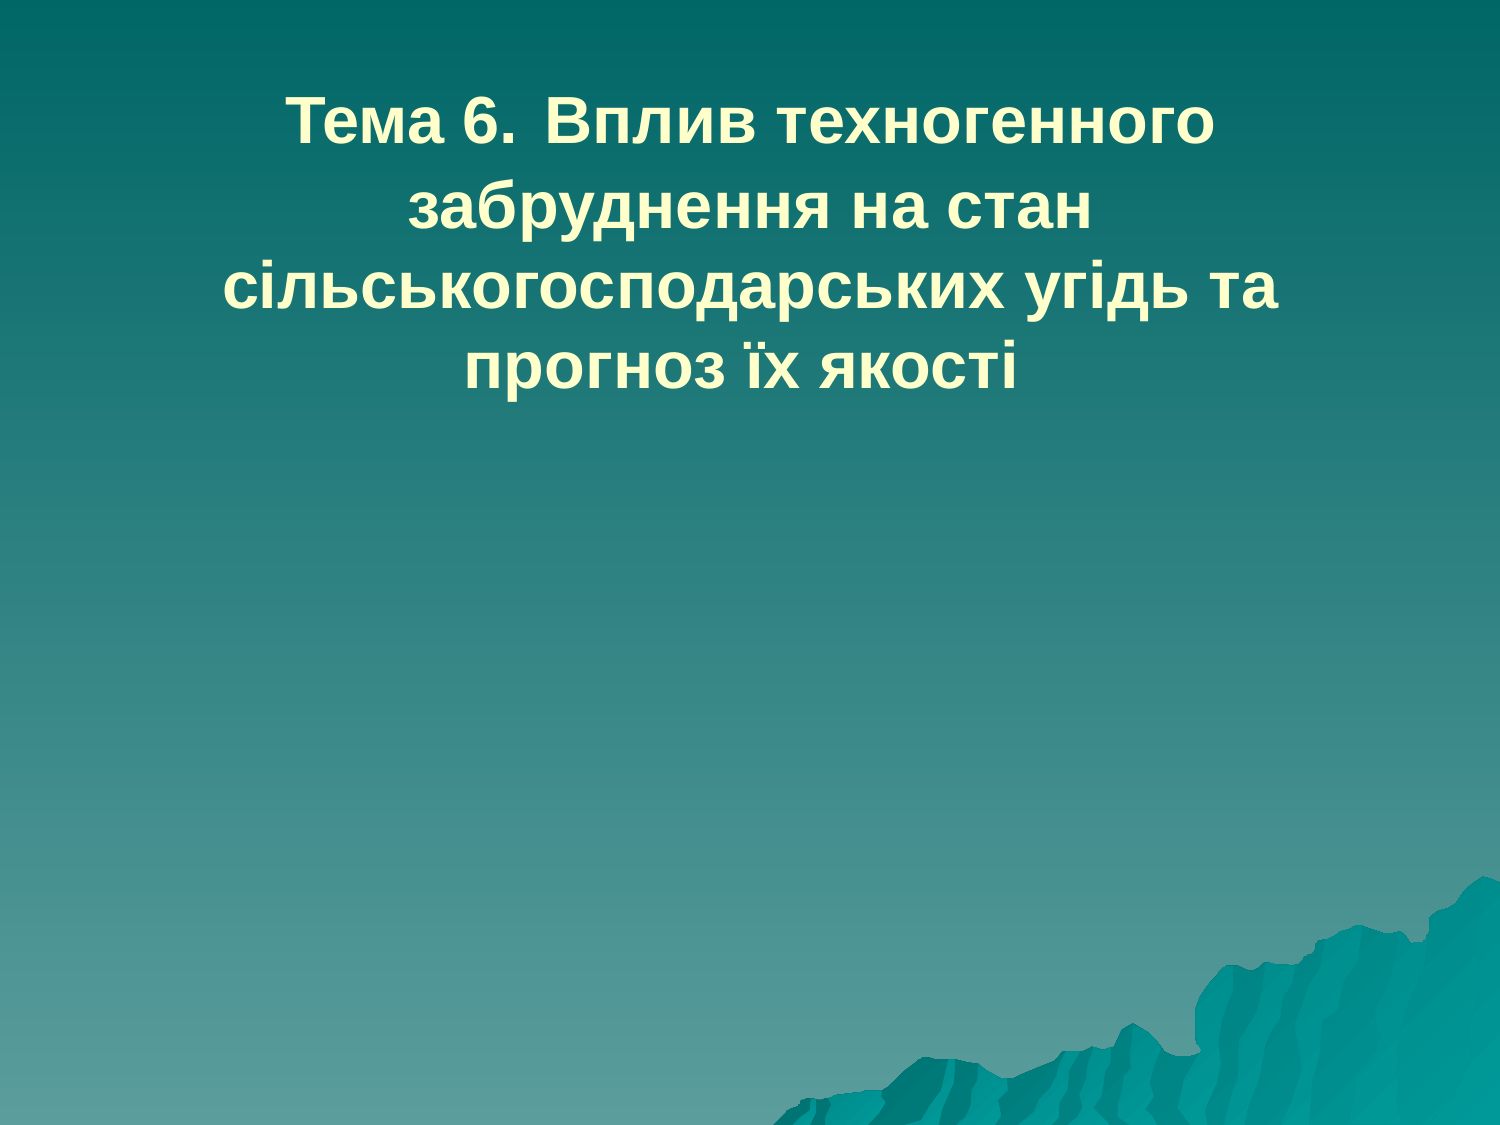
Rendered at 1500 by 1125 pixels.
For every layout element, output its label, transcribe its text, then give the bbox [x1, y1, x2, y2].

title Тема 6. Вплив техногенного забруднення на стан сільськогосподарських угідь та прогноз їх якості [76, 45, 1425, 409]
